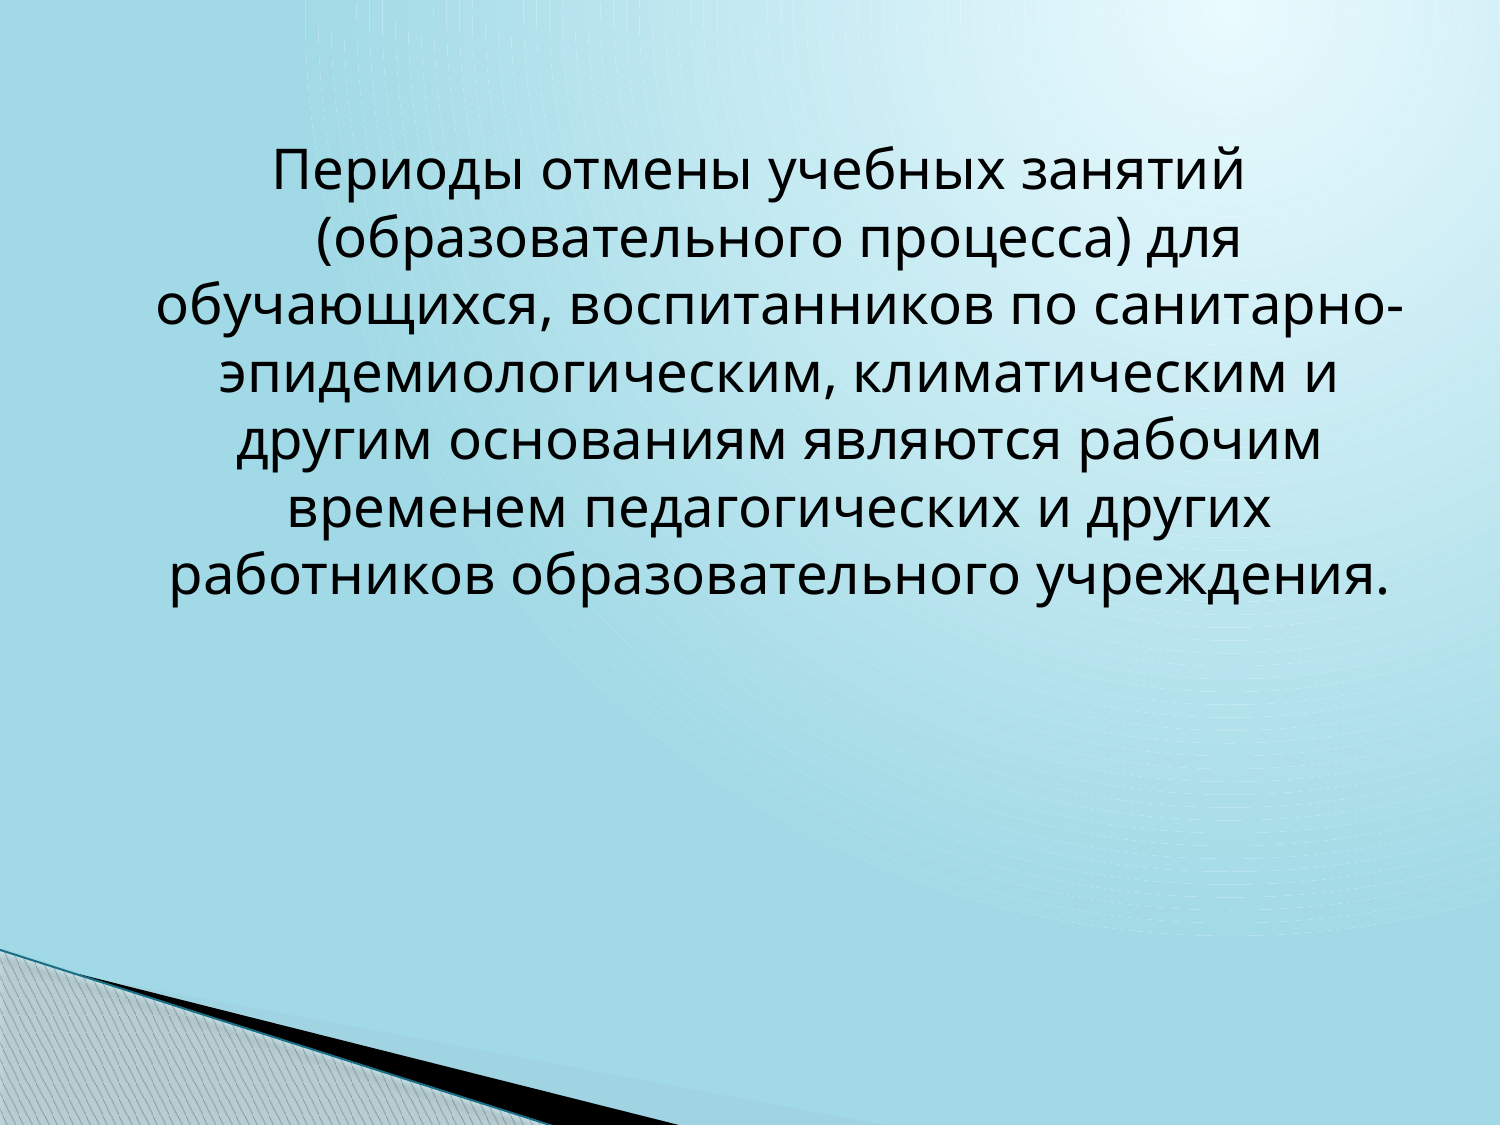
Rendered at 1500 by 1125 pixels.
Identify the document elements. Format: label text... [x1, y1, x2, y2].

list Периоды отмены учебных занятий (образовательного процесса) для обучающихся, воспитанников по санитарно-эпидемиологическим, климатическим и другим основаниям являются рабочим временем педагогических и других работников образовательного учреждения. [75, 50, 1425, 1005]
